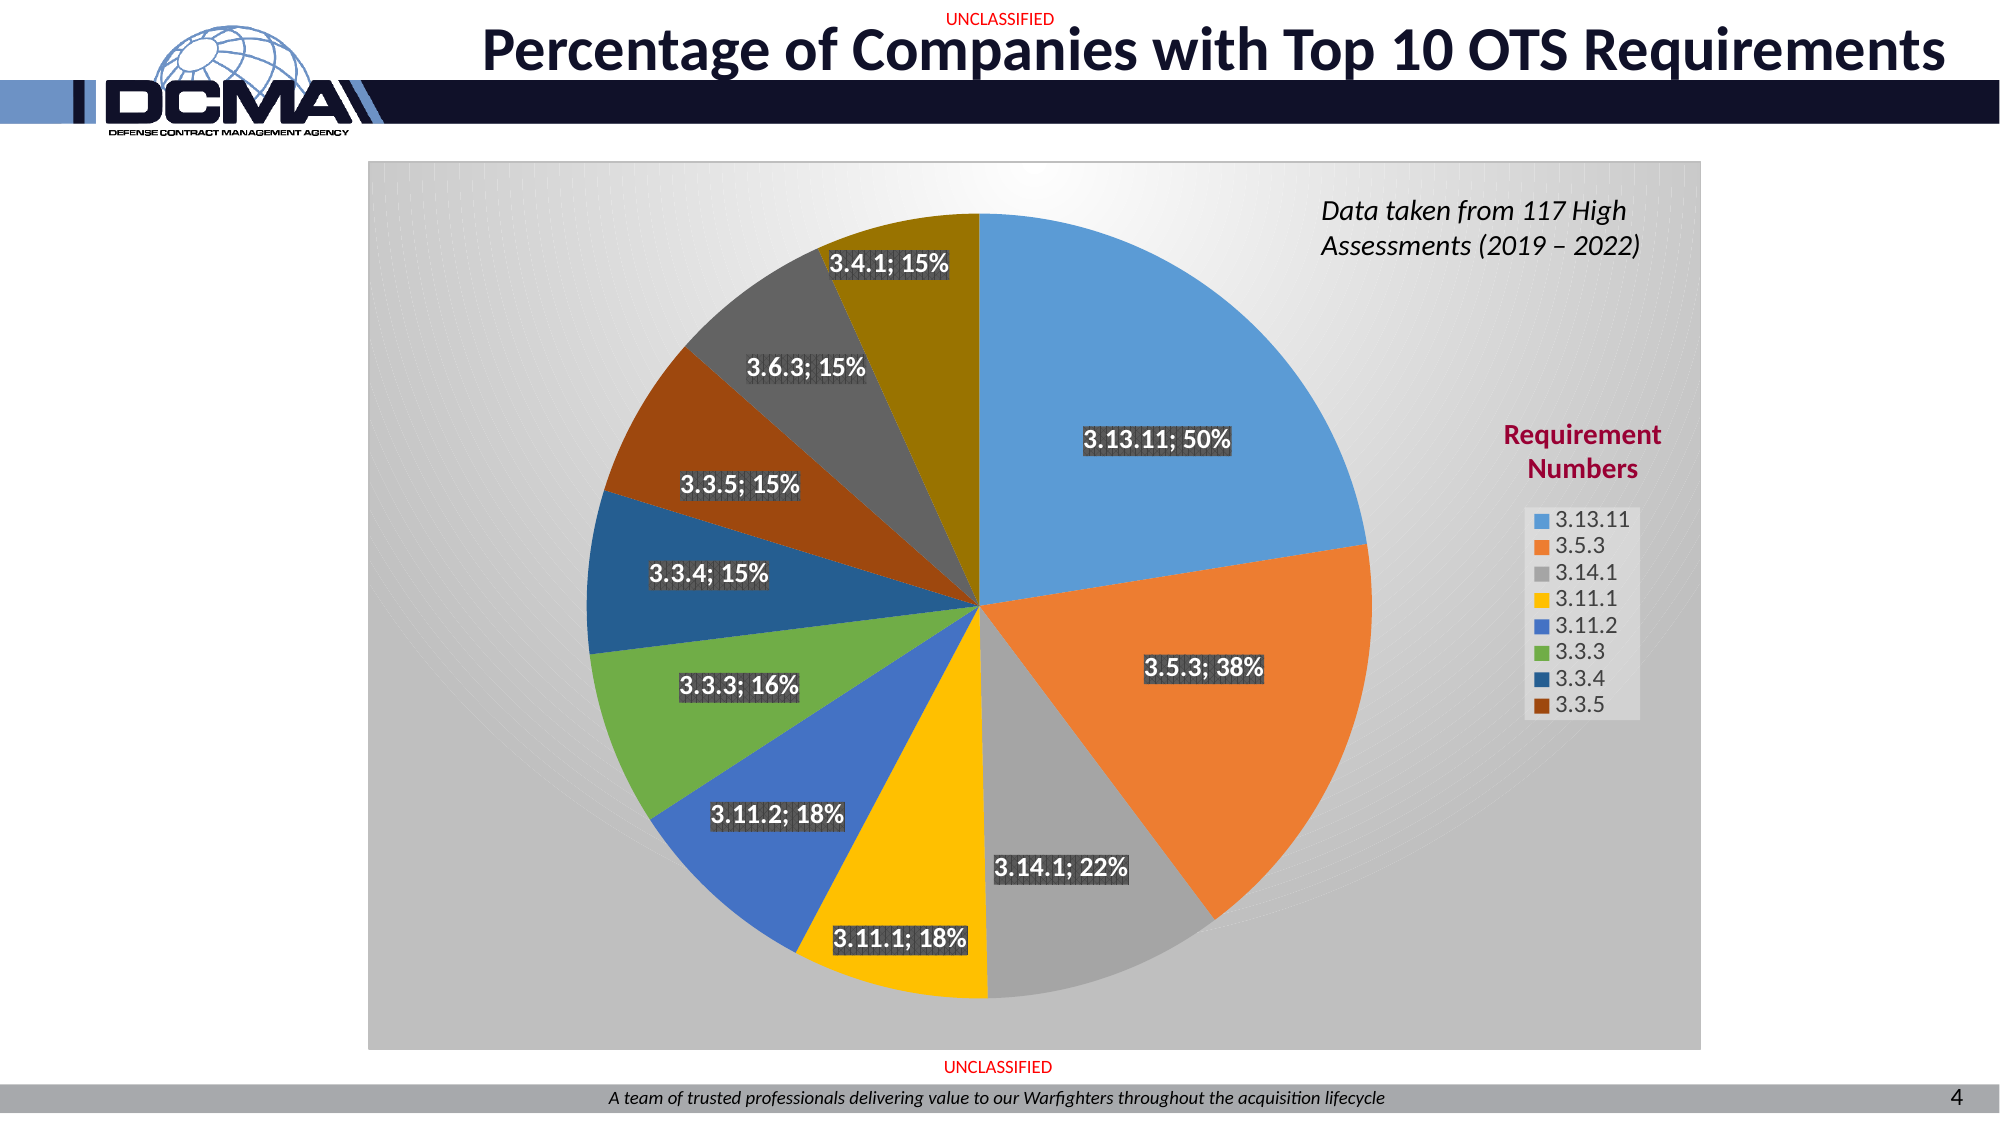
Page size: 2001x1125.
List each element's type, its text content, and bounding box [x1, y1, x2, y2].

list UNCLASSIFIED [734, 1, 1266, 35]
slide_number 4 [1528, 1065, 1979, 1125]
chart [367, 161, 1702, 1050]
list UNCLASSIFIED [732, 1050, 1264, 1084]
list Percentage of Companies with Top 10 OTS Requirements [407, 0, 1963, 101]
picture [0, 0, 2000, 1125]
